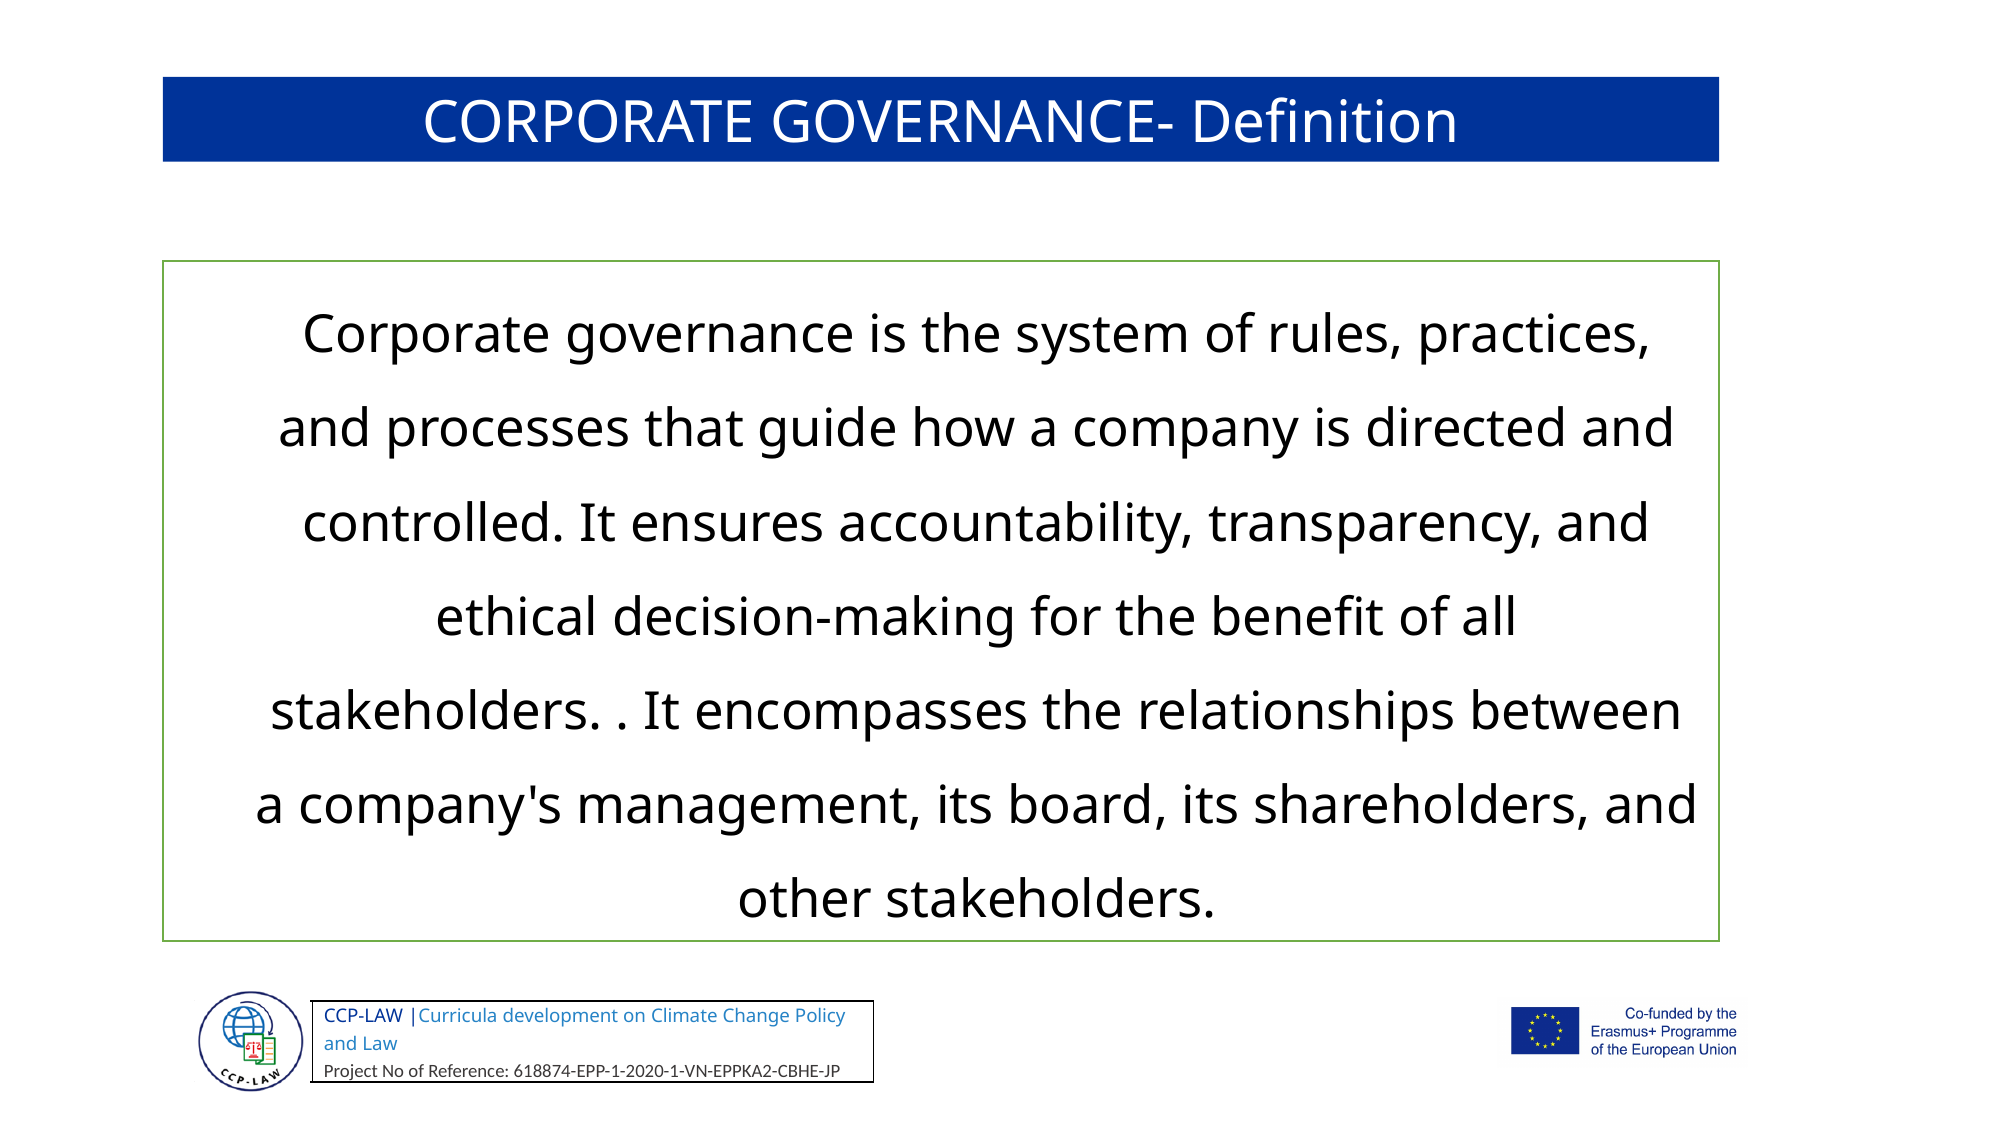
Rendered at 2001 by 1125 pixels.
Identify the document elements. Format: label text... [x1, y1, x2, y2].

picture [1497, 997, 1748, 1068]
text_box CORPORATE GOVERNANCE- Definition [162, 76, 1720, 162]
picture [195, 984, 310, 1095]
text_box Corporate governance is the system of rules, practices, and processes that guide how a company is directed and controlled. It ensures accountability, transparency, and ethical decision-making for the benefit of all stakeholders. . It encompasses the relationships between a company's management, its board, its shareholders, and other stakeholders. [162, 261, 1720, 942]
